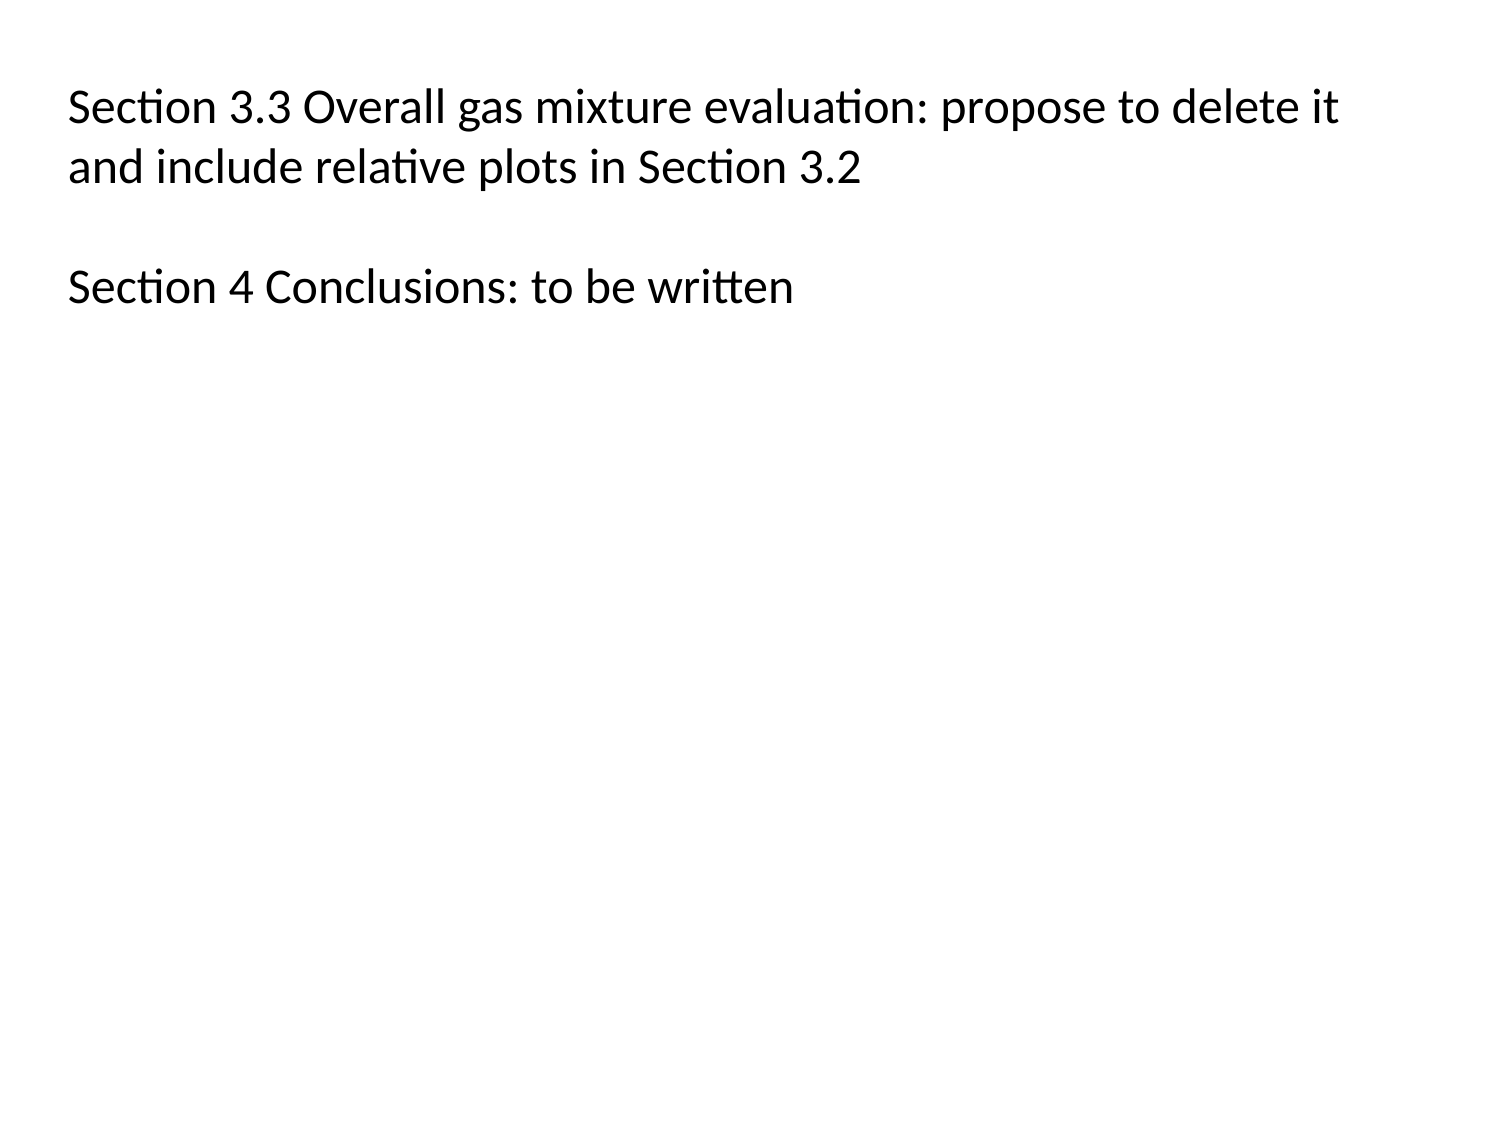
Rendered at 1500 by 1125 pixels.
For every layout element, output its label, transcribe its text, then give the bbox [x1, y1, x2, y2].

text_box Section 3.3 Overall gas mixture evaluation: propose to delete it and include relative plots in Section 3.2 Section 4 Conclusions: to be written [53, 66, 1424, 322]
